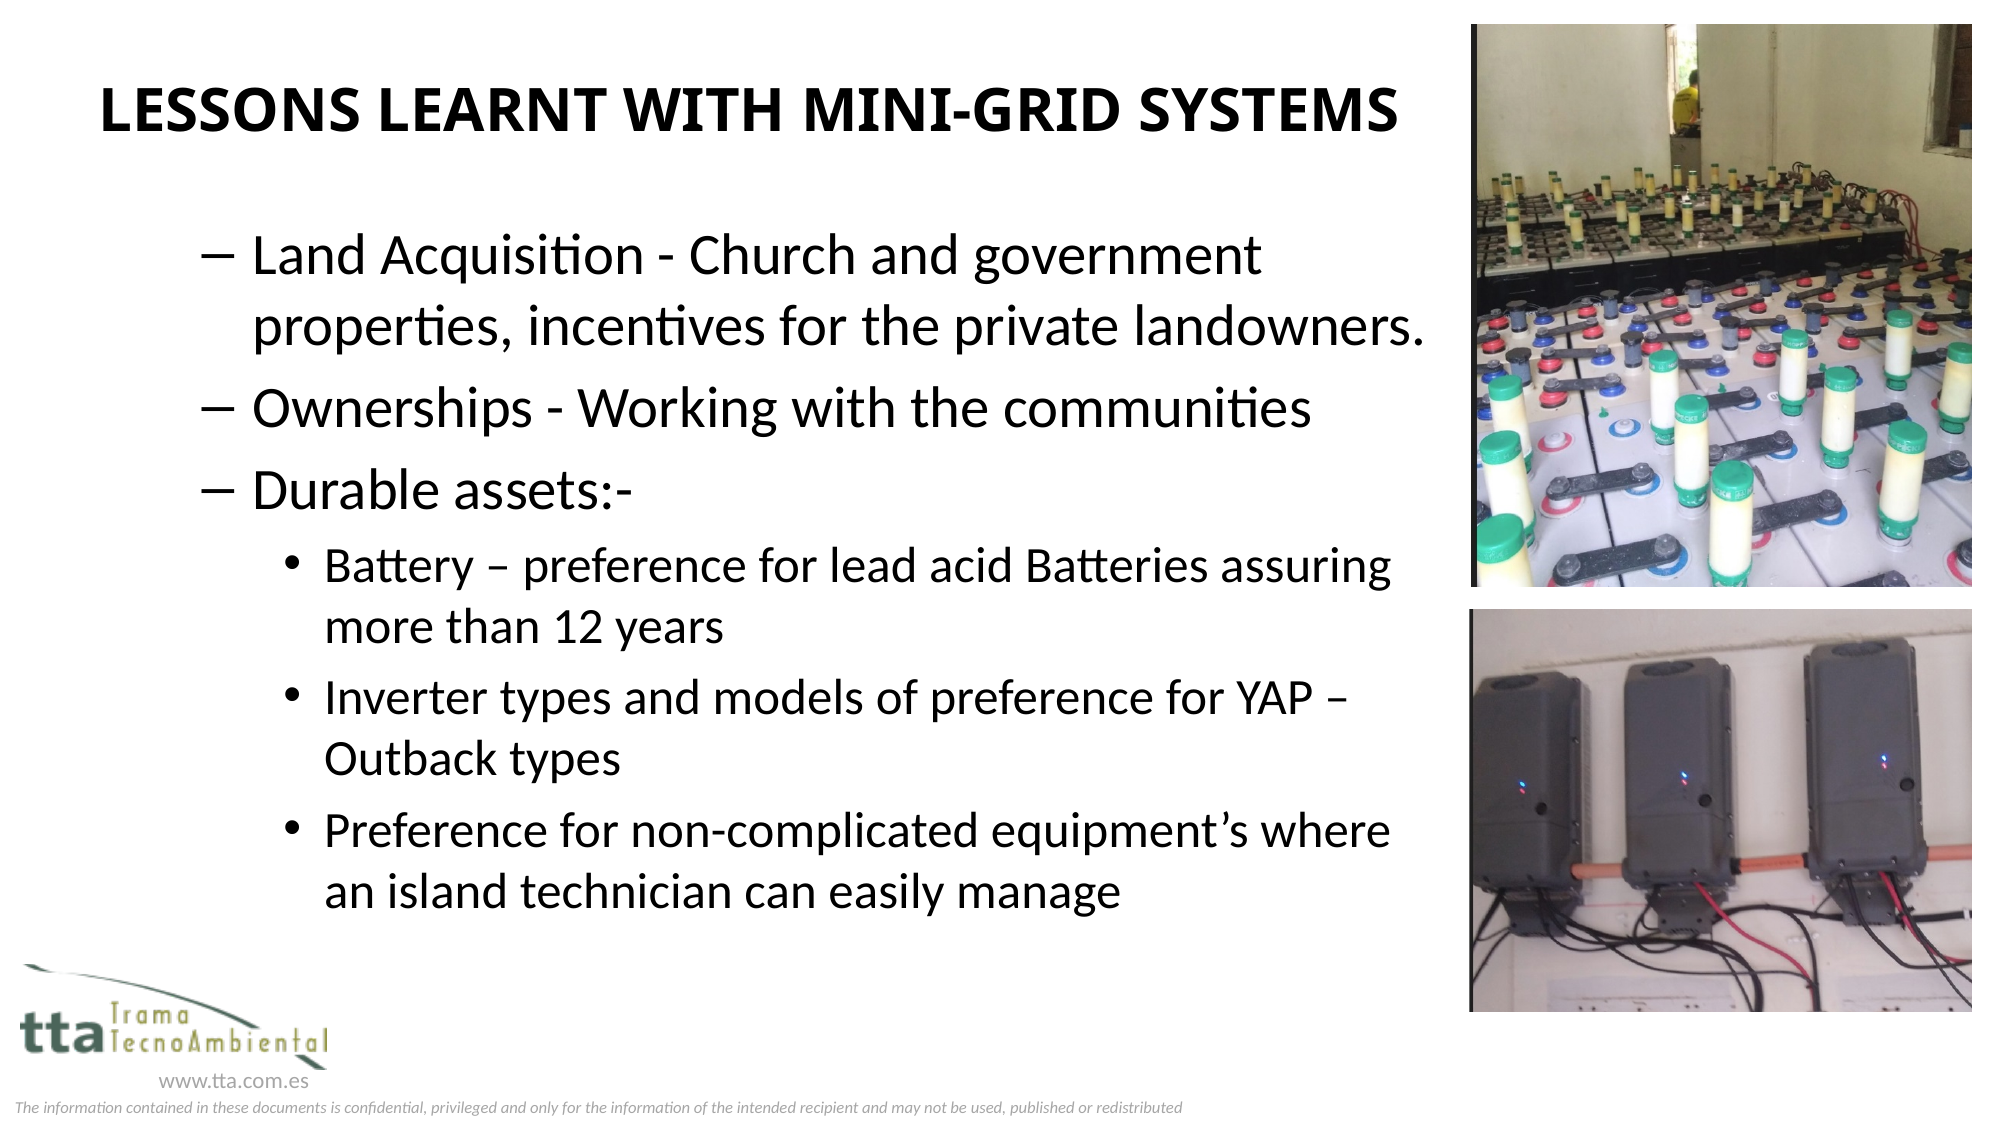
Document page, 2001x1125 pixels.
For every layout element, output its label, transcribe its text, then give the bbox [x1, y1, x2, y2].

title Lessons learnt with mini-grid systems [82, 63, 1459, 153]
picture [20, 964, 327, 1070]
picture [1469, 609, 1973, 1012]
list Land Acquisition - Church and government properties, incentives for the private landowners. Ownerships - Working with the communities Durable assets:- Battery – preference for lead acid Batteries assuring more than 12 years Inverter types and models of preference for YAP – Outback types Preference for non-complicated equipment’s where an island technician can easily manage [103, 208, 1449, 965]
picture [1470, 24, 1973, 588]
